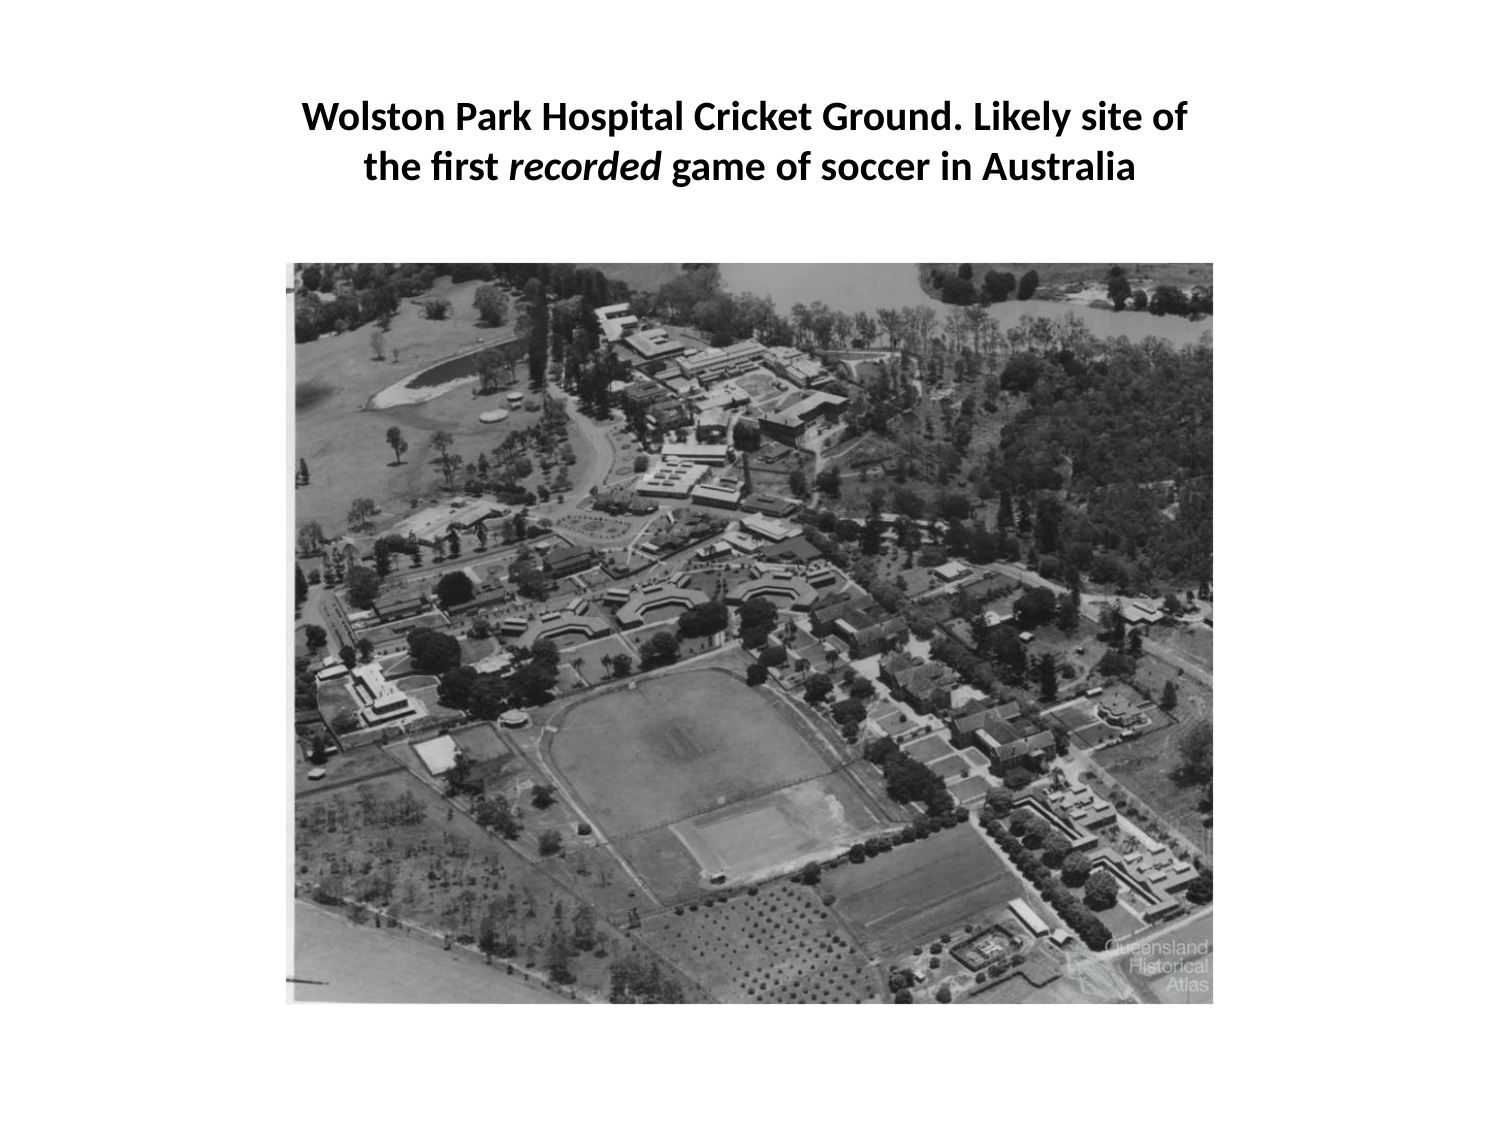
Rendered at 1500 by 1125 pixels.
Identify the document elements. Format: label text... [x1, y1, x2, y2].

title Wolston Park Hospital Cricket Ground. Likely site of the first recorded game of soccer in Australia [75, 45, 1425, 233]
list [285, 262, 1215, 1006]
